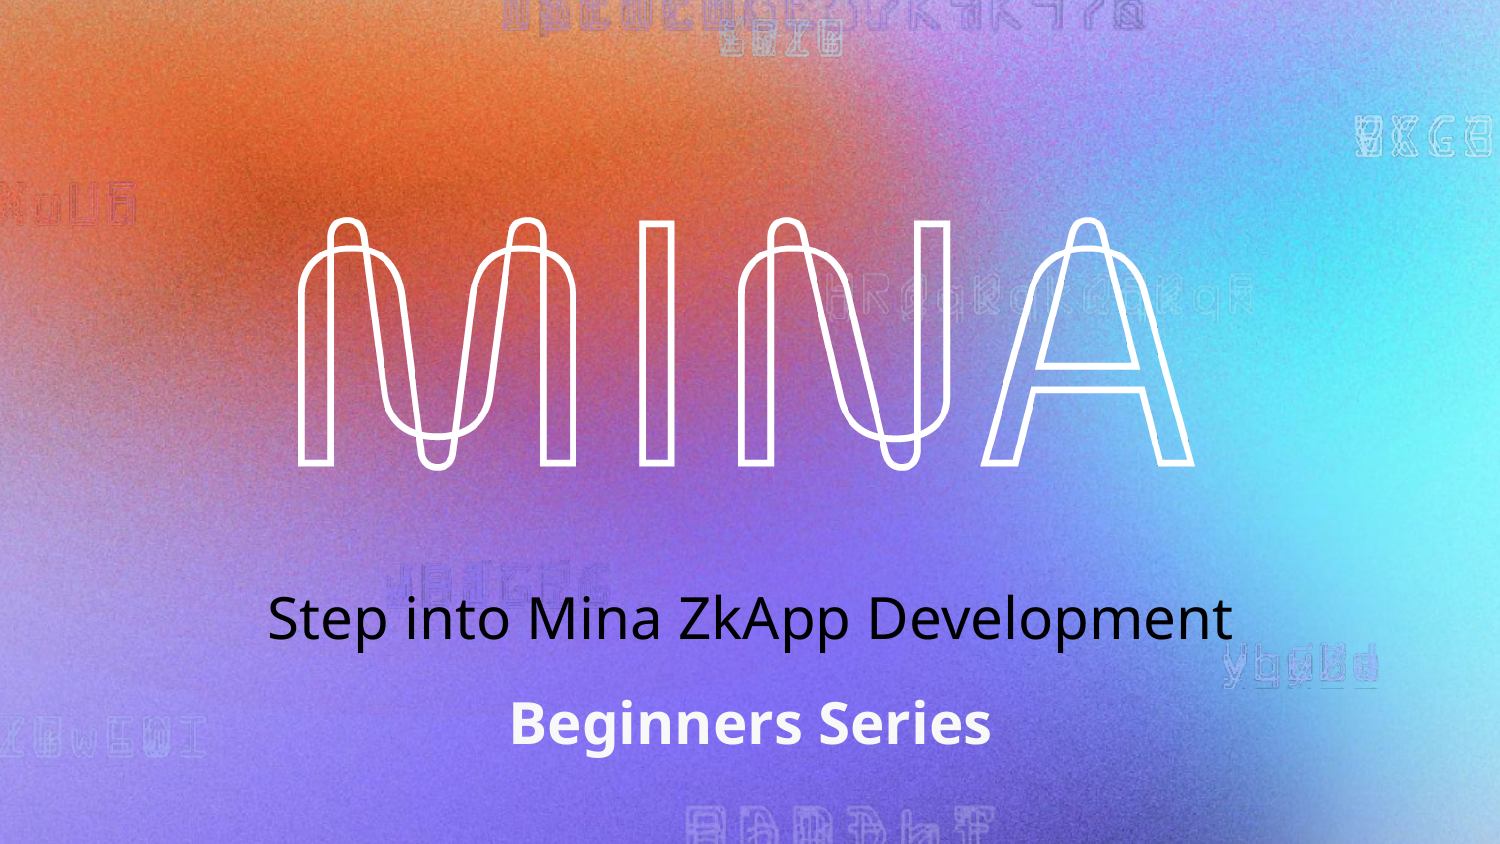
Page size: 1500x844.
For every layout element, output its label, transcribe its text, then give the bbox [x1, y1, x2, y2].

text_box Step into Mina ZkApp Development Beginners Series [123, 531, 1378, 772]
picture [0, 0, 1500, 844]
